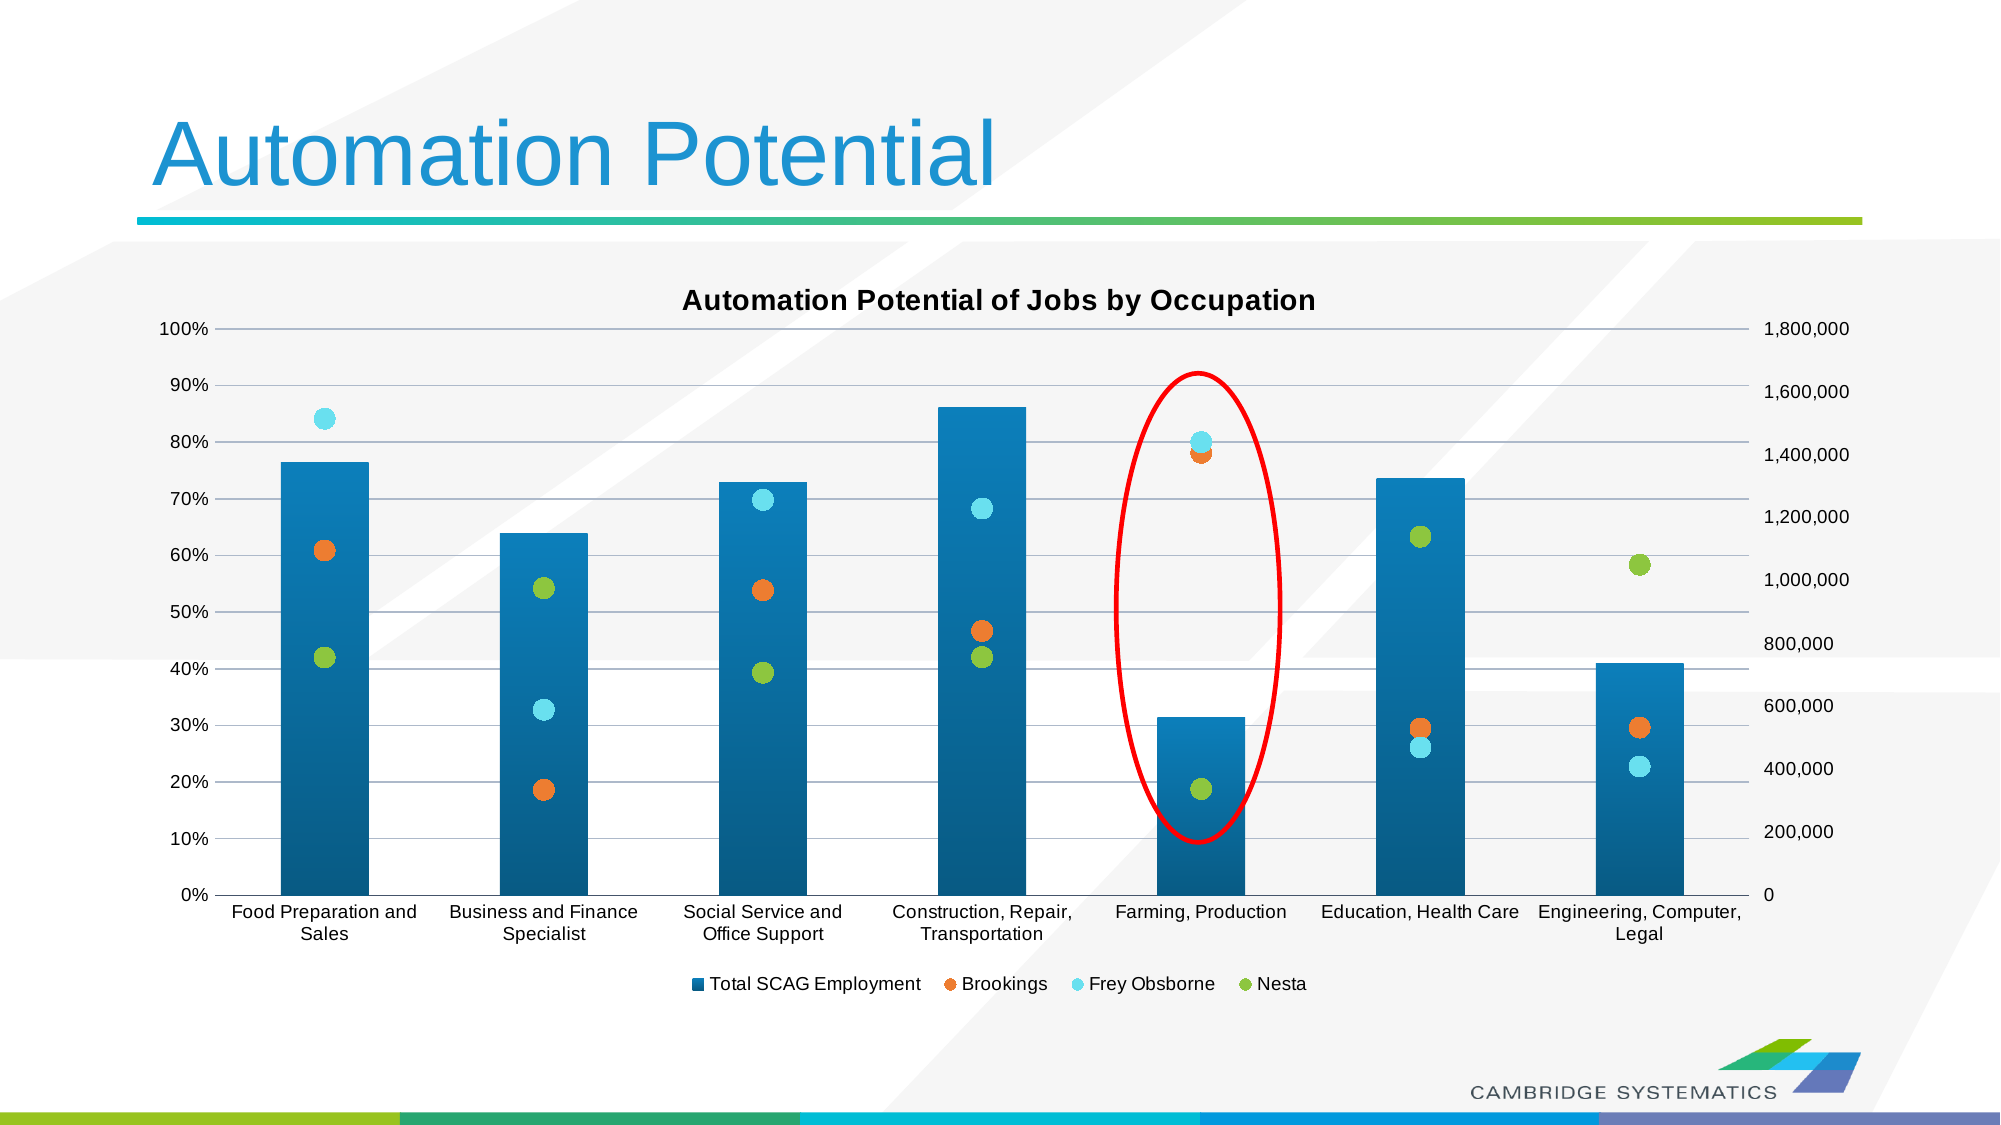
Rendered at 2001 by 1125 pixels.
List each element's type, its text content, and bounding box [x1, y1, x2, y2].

title Automation Potential [137, 16, 1863, 213]
picture [1471, 1039, 1861, 1099]
chart [137, 251, 1863, 1022]
